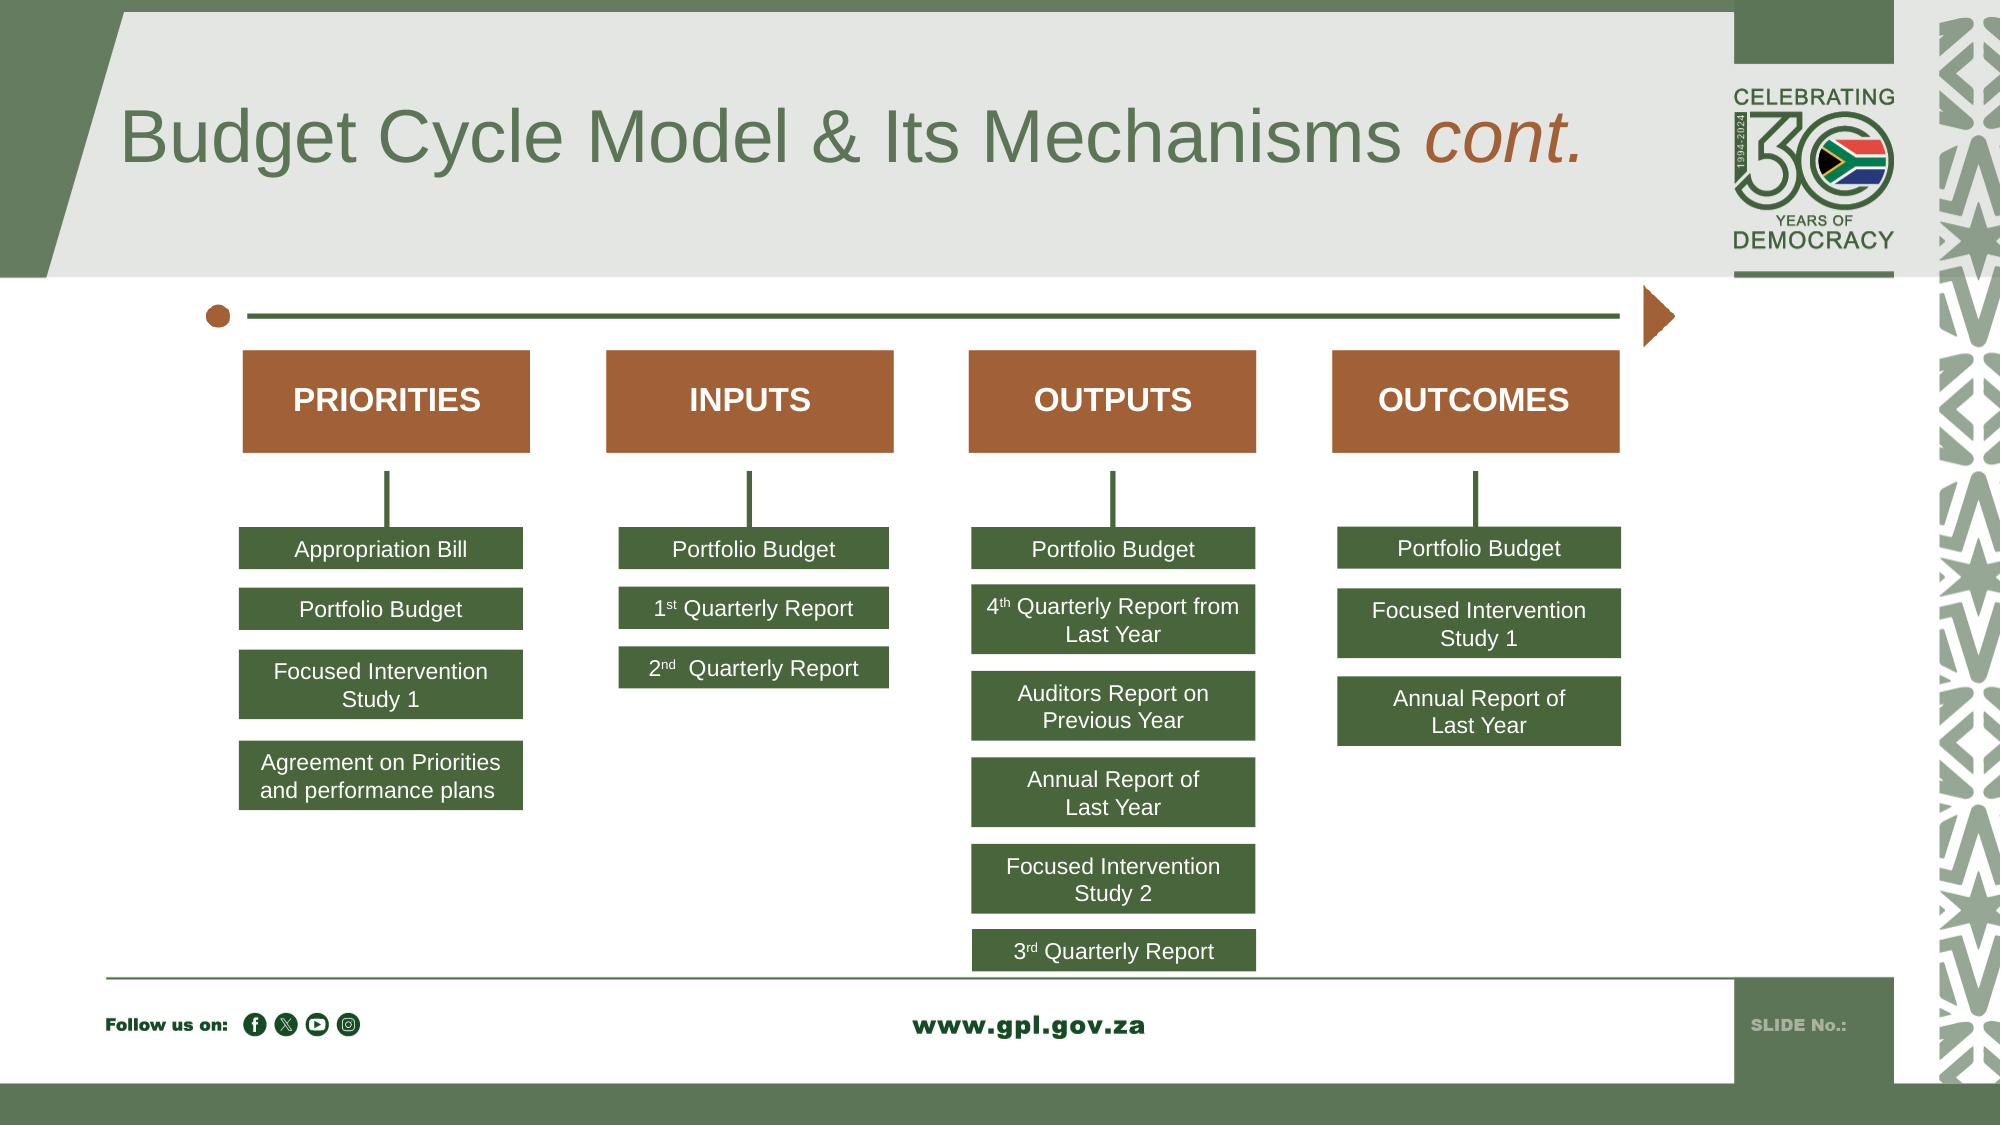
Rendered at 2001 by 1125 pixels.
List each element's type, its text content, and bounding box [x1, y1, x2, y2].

text_box 3rd Quarterly Report [972, 929, 1257, 972]
text_box Portfolio Budget [1337, 565, 1622, 569]
text_box Portfolio Budget [618, 565, 889, 570]
text_box Focused Intervention Study 1 [238, 649, 523, 720]
text_box 4th Quarterly Report from Last Year [971, 584, 1256, 655]
text_box Appropriation Bill [238, 565, 523, 570]
text_box 2nd Quarterly Report [618, 646, 889, 689]
picture [0, 0, 2000, 1125]
text_box Annual Report of Last Year [1337, 676, 1622, 746]
text_box Annual Report of Last Year [971, 757, 1256, 828]
text_box Portfolio Budget [238, 587, 523, 630]
title Budget Cycle Model & Its Mechanisms cont. [104, 0, 1687, 278]
text_box Portfolio Budget [971, 565, 1256, 570]
text_box 1st Quarterly Report [618, 586, 889, 629]
text_box Agreement on Priorities and performance plans [238, 740, 523, 811]
text_box Focused Intervention Study 1 [1337, 588, 1622, 659]
text_box Auditors Report on Previous Year [971, 670, 1256, 741]
text_box Focused Intervention Study 2 [971, 843, 1256, 914]
